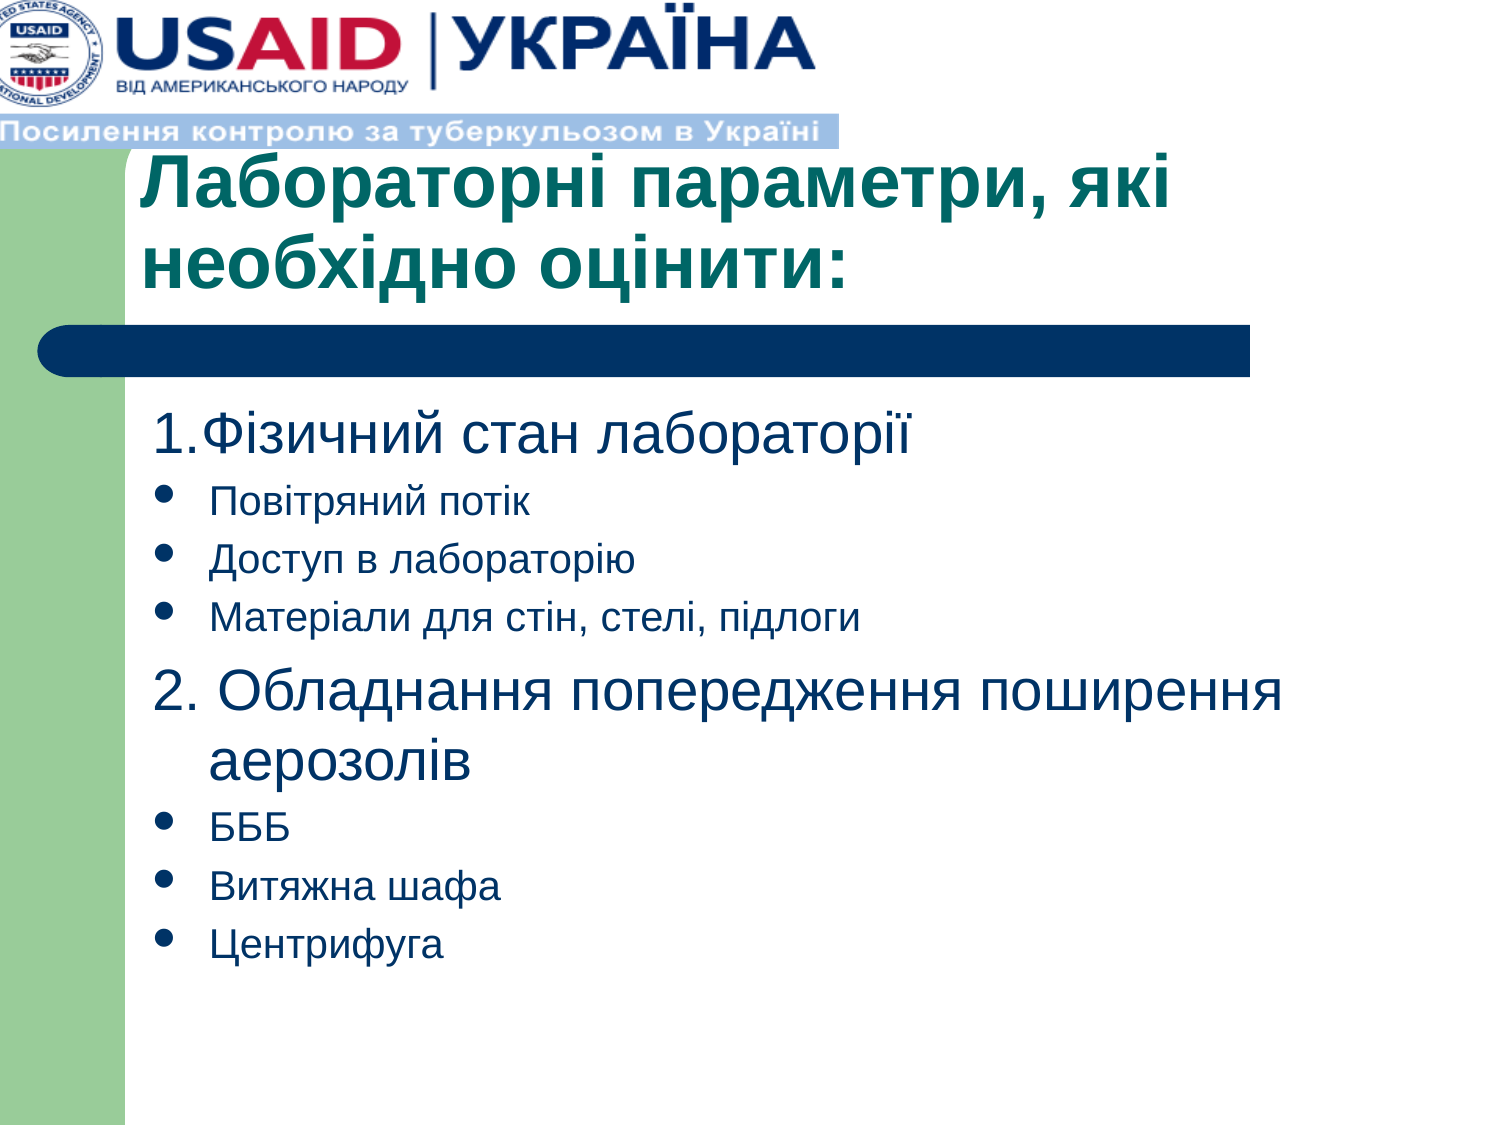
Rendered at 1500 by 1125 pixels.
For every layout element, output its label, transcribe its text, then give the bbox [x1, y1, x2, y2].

picture [0, 0, 839, 150]
list 1.Фізичний стан лабораторії Повітряний потік Доступ в лабораторію Матеріали для стін, стелі, підлоги 2. Обладнання попередження поширення аерозолів БББ Витяжна шафа Центрифуга [137, 387, 1400, 1106]
title Лабораторні параметри, які необхідно оцінити: [125, 125, 1425, 313]
